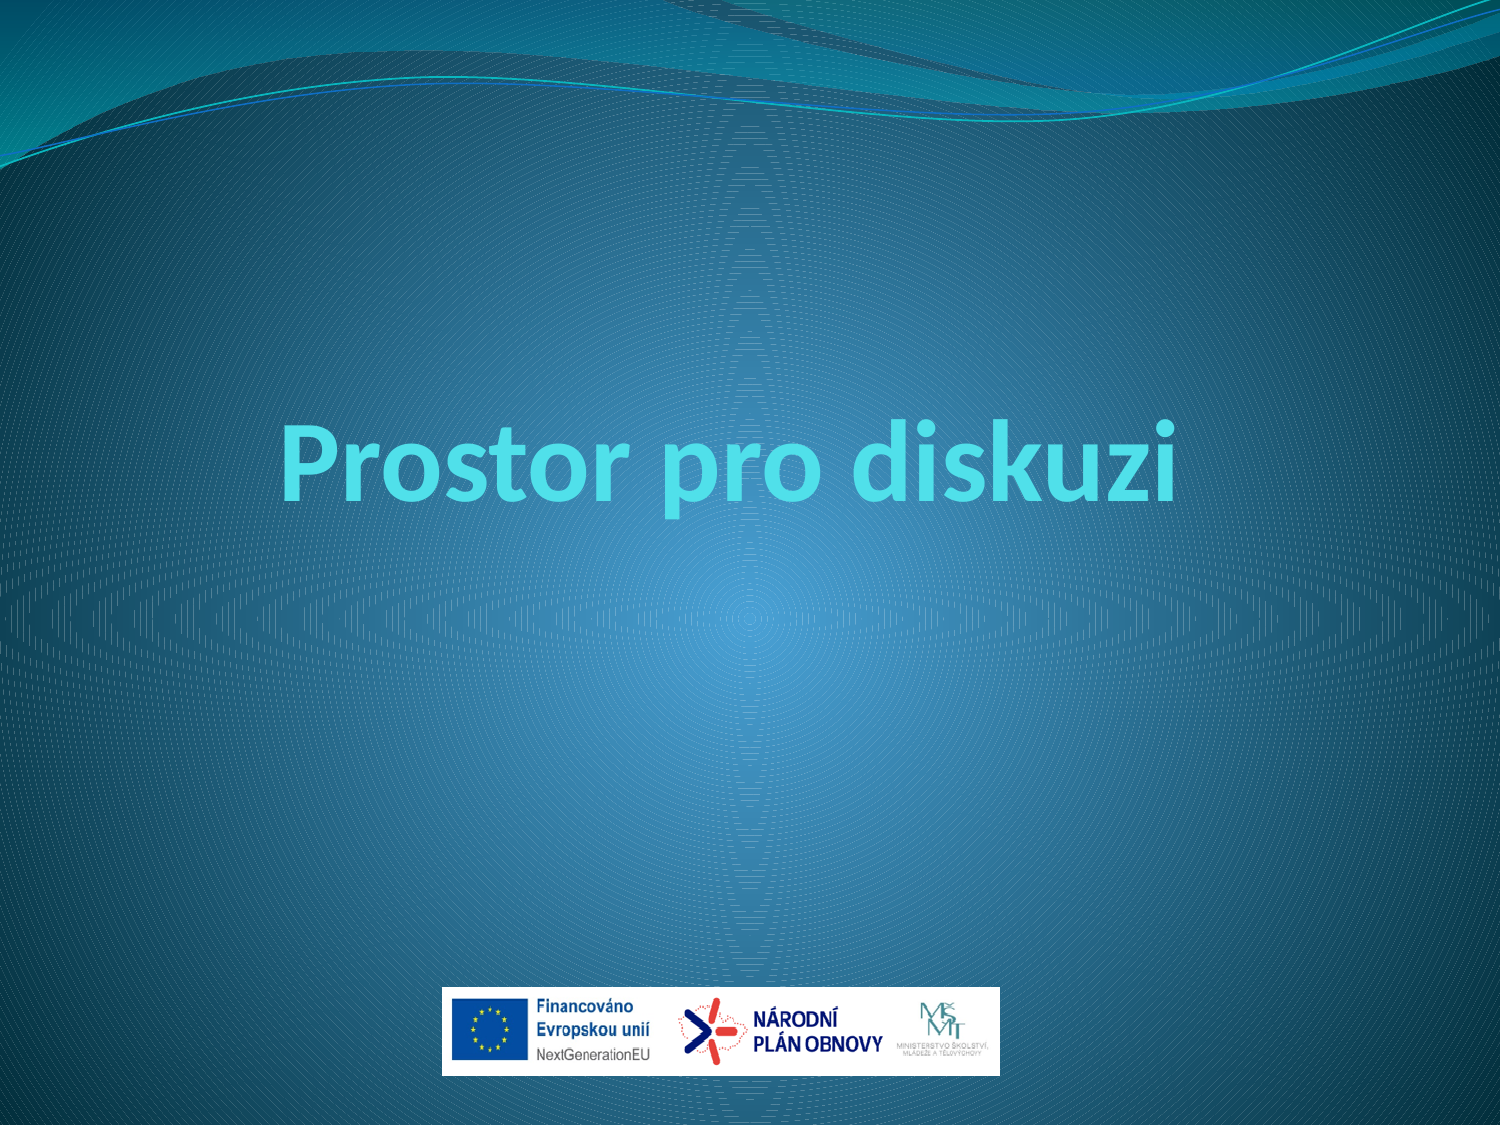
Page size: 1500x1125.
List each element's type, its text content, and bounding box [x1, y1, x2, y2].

title Prostor pro diskuzi [87, 224, 1376, 526]
picture [442, 987, 1000, 1076]
